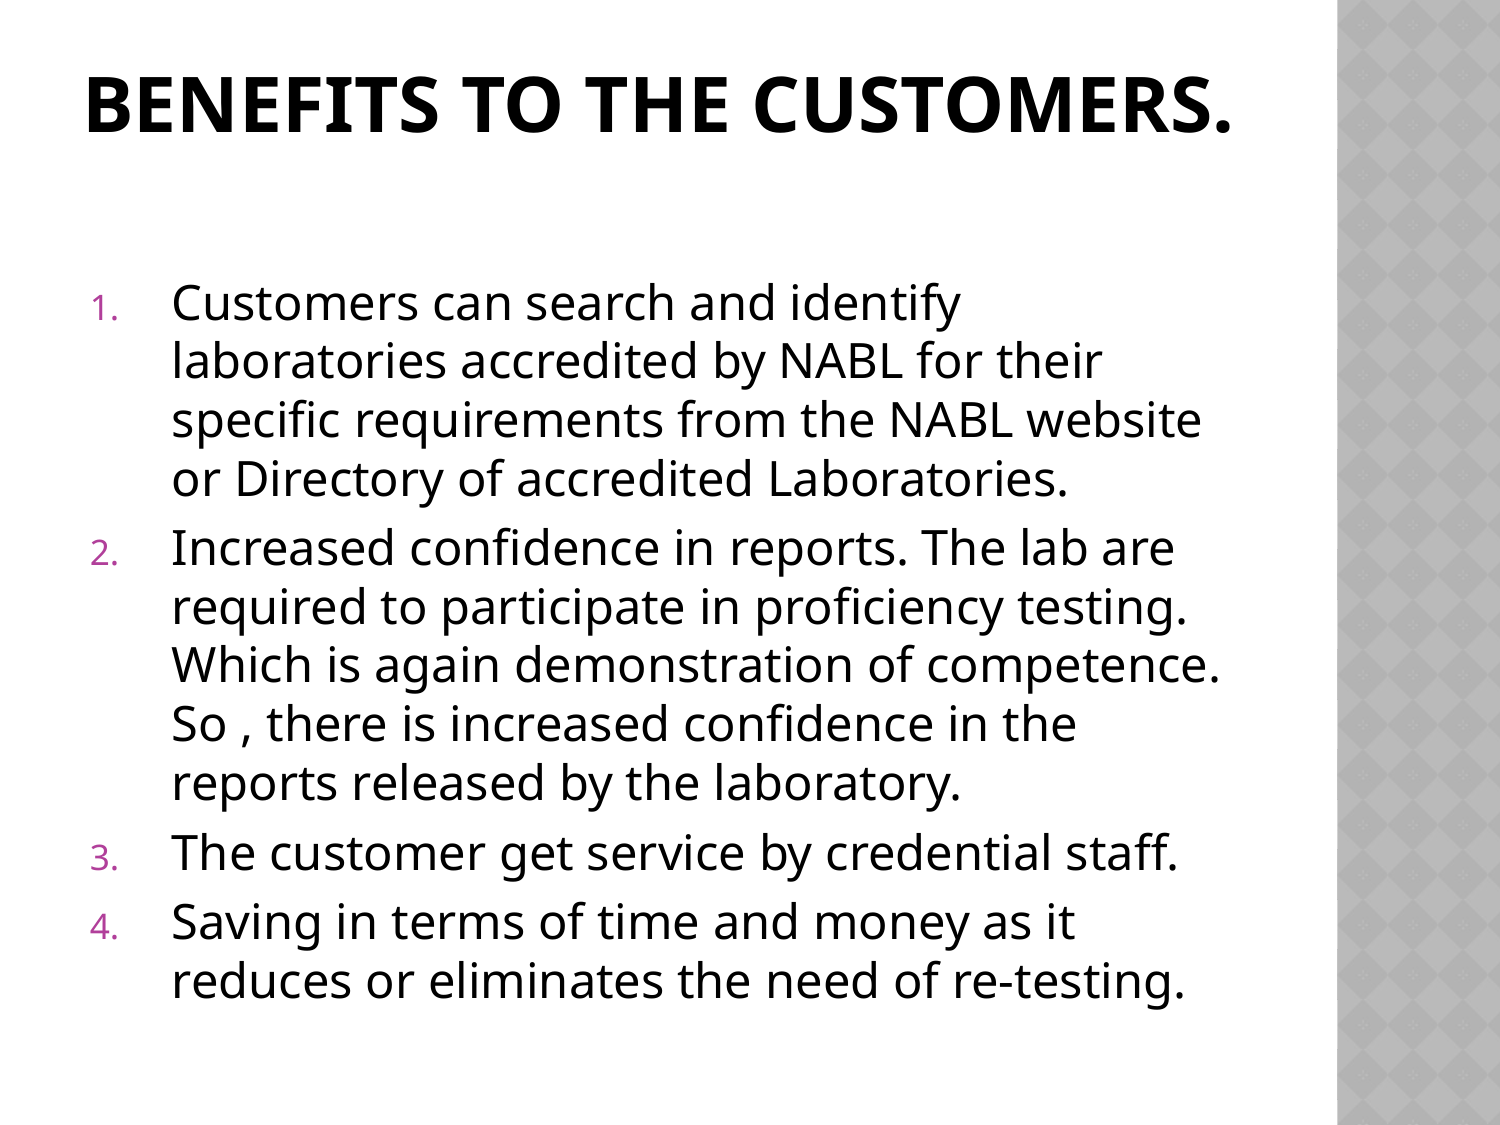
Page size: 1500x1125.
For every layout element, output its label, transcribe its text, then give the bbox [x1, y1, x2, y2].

title Benefits to the customers. [75, 52, 1263, 240]
list Customers can search and identify laboratories accredited by NABL for their specific requirements from the NABL website or Directory of accredited Laboratories. Increased confidence in reports. The lab are required to participate in proficiency testing. Which is again demonstration of competence. So , there is increased confidence in the reports released by the laboratory. The customer get service by credential staff. Saving in terms of time and money as it reduces or eliminates the need of re-testing. [75, 264, 1263, 1059]
